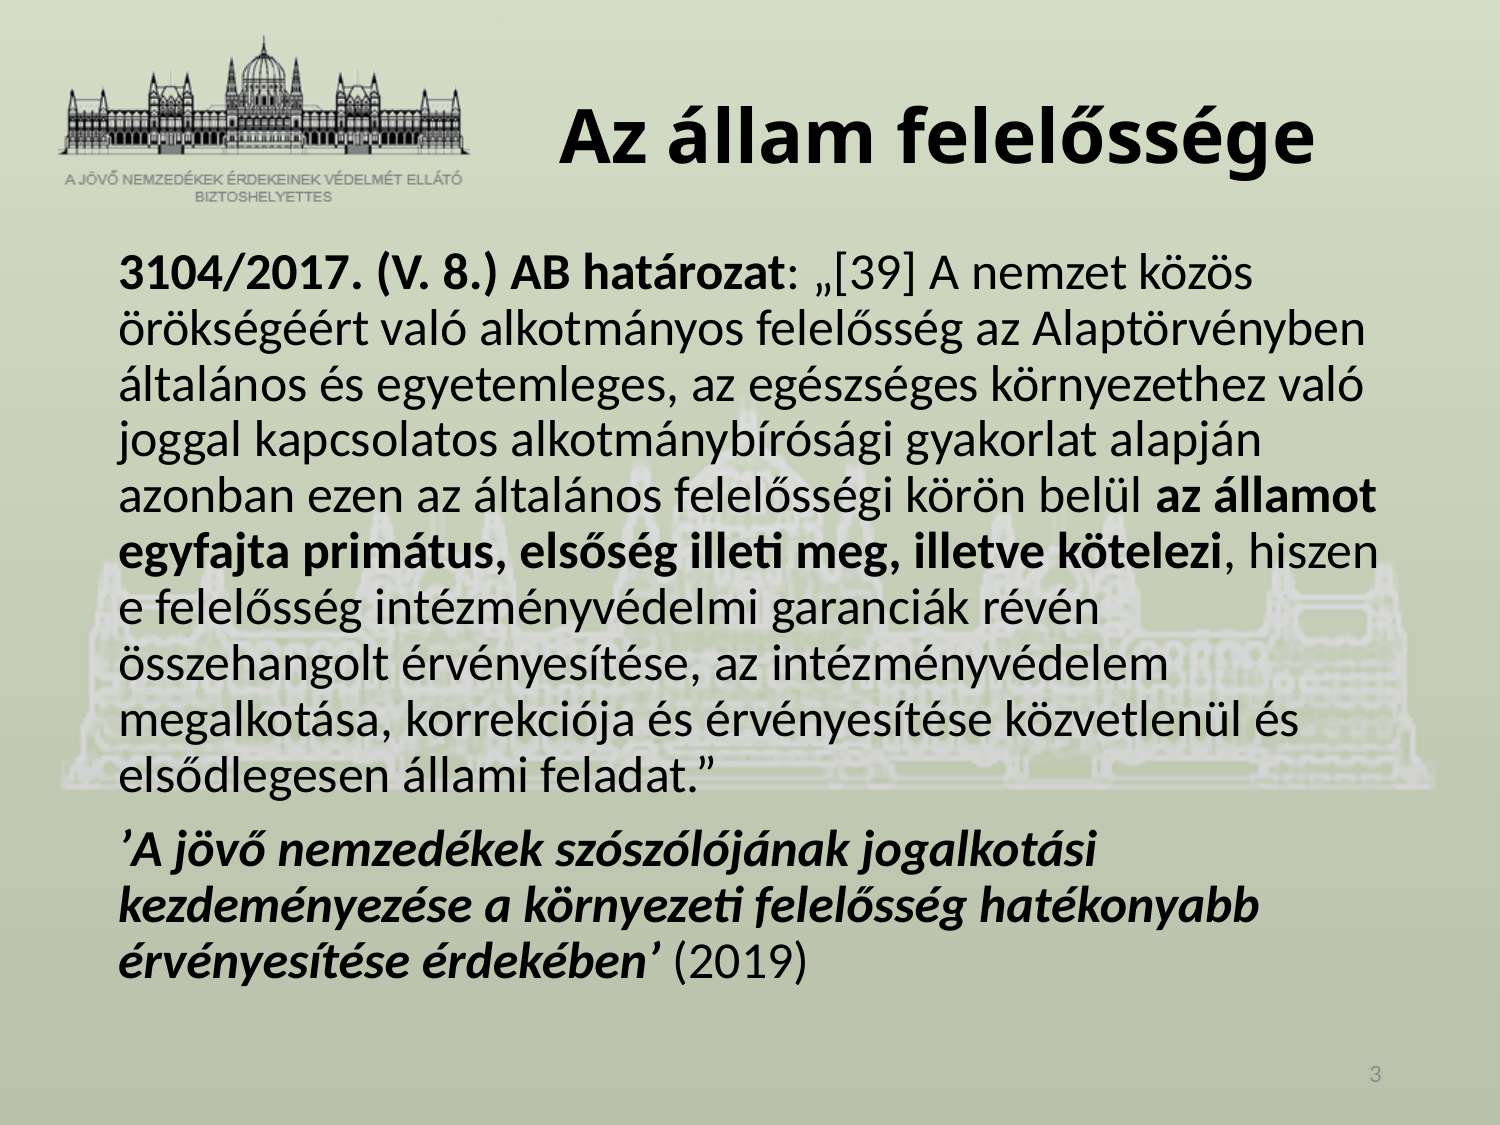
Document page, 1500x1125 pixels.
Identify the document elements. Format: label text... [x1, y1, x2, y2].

picture [0, 0, 1500, 1125]
slide_number 3 [1059, 1042, 1397, 1103]
list 3104/2017. (V. 8.) AB határozat: „[39] A nemzet közös örökségéért való alkotmányos felelősség az Alaptörvényben általános és egyetemleges, az egészséges környezethez való joggal kapcsolatos alkotmánybírósági gyakorlat alapján azonban ezen az általános felelősségi körön belül az államot egyfajta primátus, elsőség illeti meg, illetve kötelezi, hiszen e felelősség intézményvédelmi garanciák révén összehangolt érvényesítése, az intézményvédelem megalkotása, korrekciója és érvényesítése közvetlenül és elsődlegesen állami feladat.” ’A jövő nemzedékek szószólójának jogalkotási kezdeményezése a környezeti felelősség hatékonyabb érvényesítése érdekében’ (2019) [103, 237, 1397, 1014]
title Az állam felelőssége [544, 59, 1397, 219]
